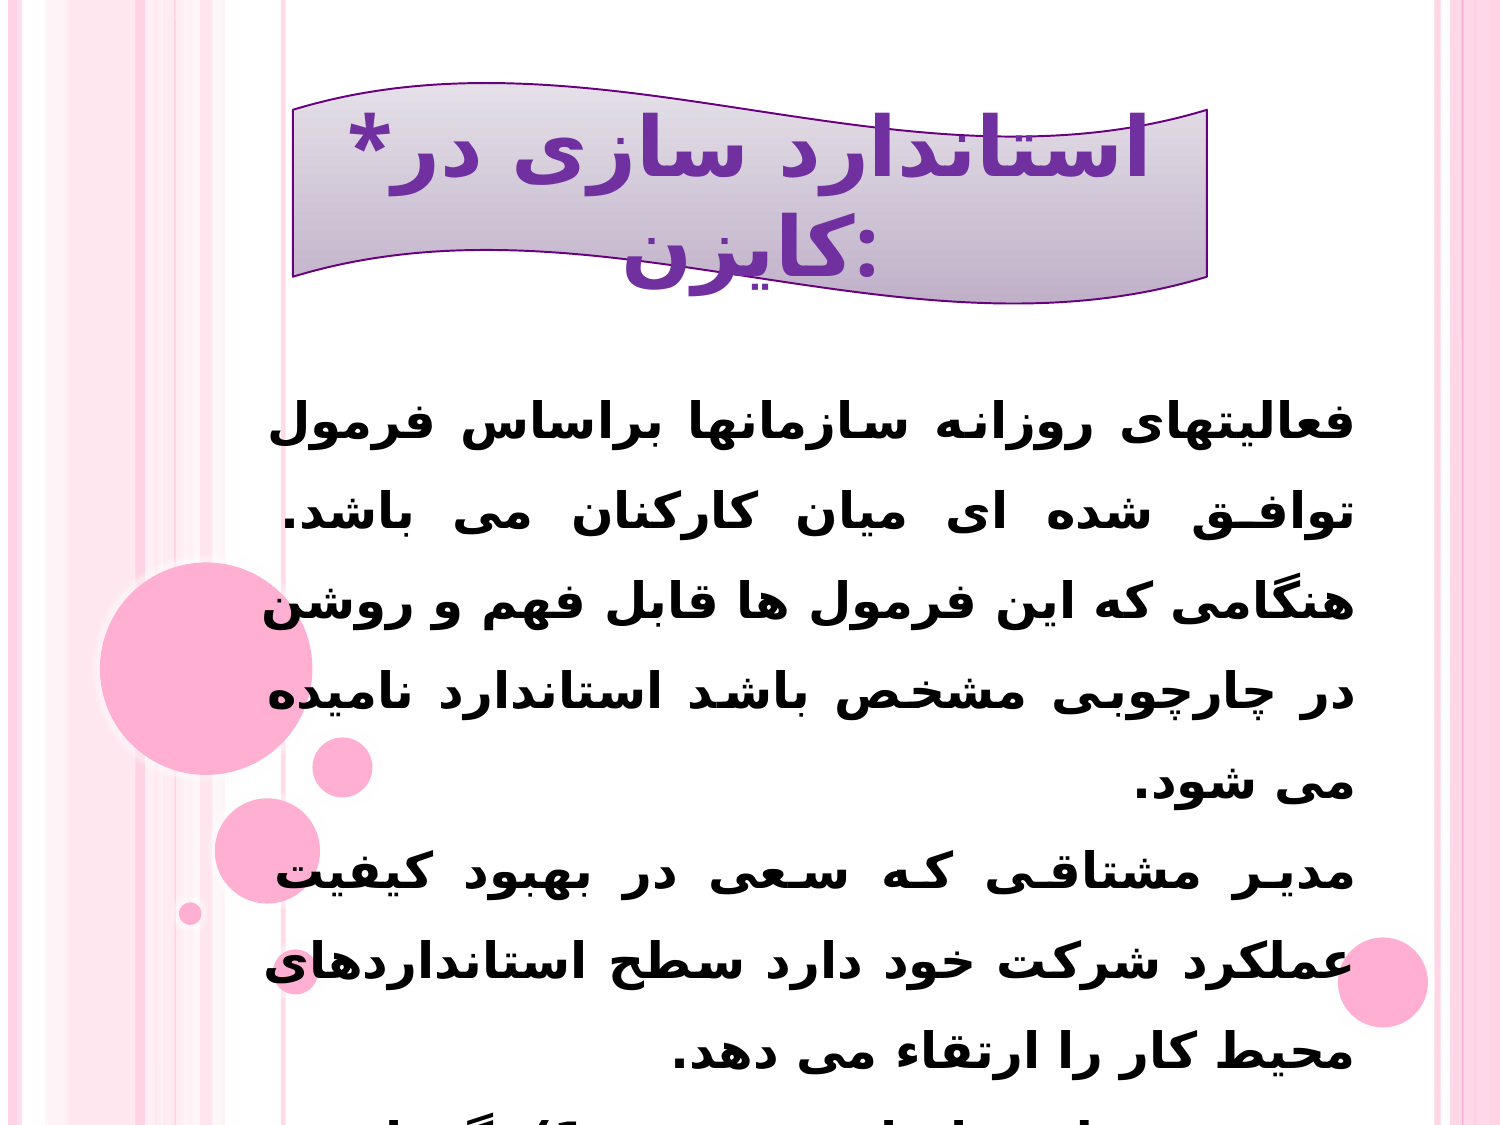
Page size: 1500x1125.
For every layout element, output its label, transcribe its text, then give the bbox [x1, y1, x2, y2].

text_box فعالیتهای روزانه سازمانها براساس فرمول توافق شده ای میان کارکنان می باشد. هنگامی که این فرمول ها قابل فهم و روشن در چارچوبی مشخص باشد استاندارد نامیده می شود. مدیر مشتاقی که سعی در بهبود کیفیت عملکرد شرکت خود دارد سطح استانداردهای محیط کار را ارتقاء می دهد. مدیر دو وظیفه اساسی یعنی، 1) نگهداری و 2) بهبود مستمر را بر عهده دارد. [246, 351, 1371, 1125]
text_box *استاندارد سازی در کایزن: [291, 82, 1208, 305]
